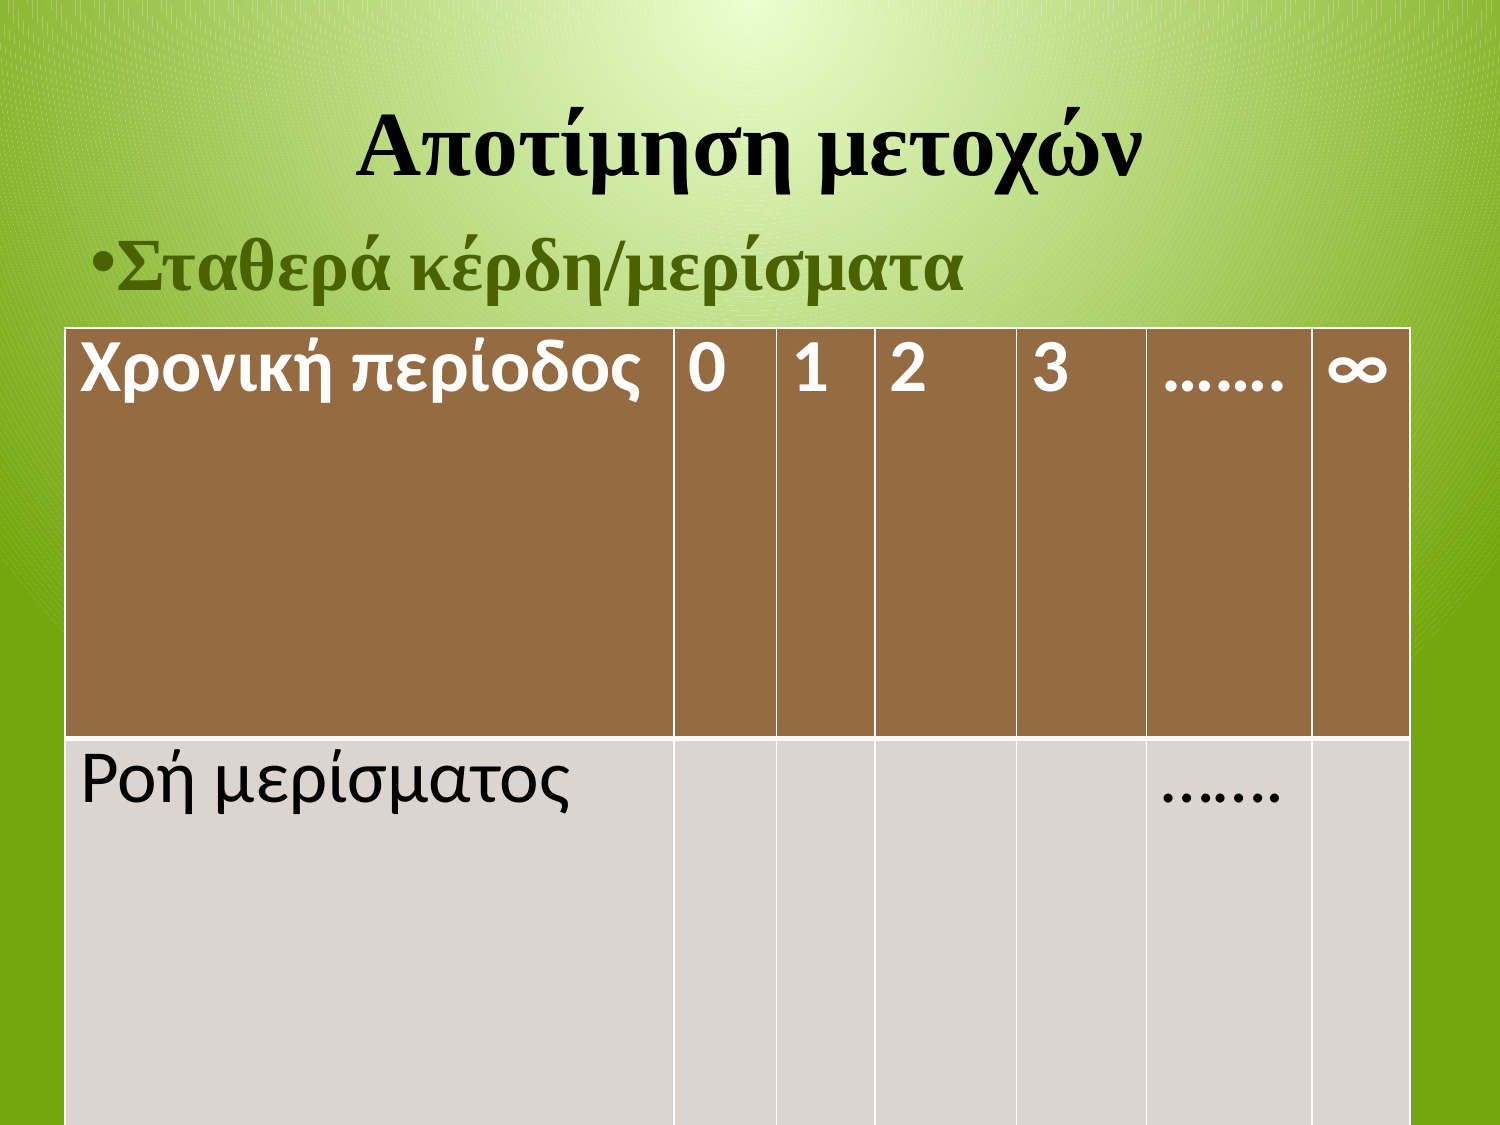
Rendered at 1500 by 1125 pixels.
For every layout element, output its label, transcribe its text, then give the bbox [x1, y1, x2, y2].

list Σταθερά κέρδη/μερίσματα [75, 208, 1425, 965]
title Αποτίμηση μετοχών [75, 45, 1425, 208]
